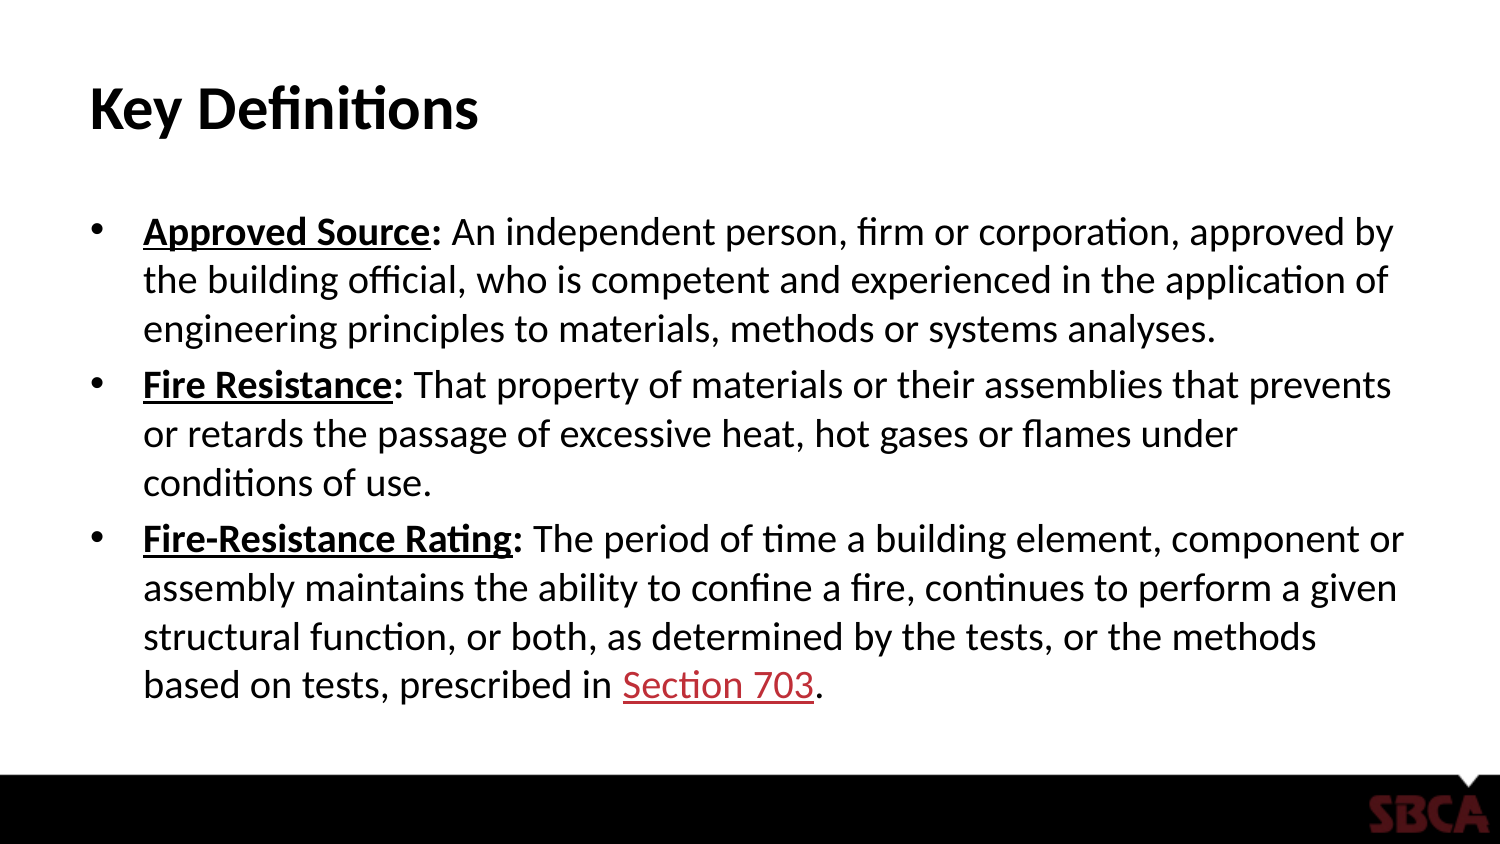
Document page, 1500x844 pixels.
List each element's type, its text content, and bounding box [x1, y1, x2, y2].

picture [0, 0, 1500, 844]
list Approved Source: An independent person, firm or corporation, approved by the building official, who is competent and experienced in the application of engineering principles to materials, methods or systems analyses. Fire Resistance: That property of materials or their assemblies that prevents or retards the passage of excessive heat, hot gases or flames under conditions of use. Fire-Resistance Rating: The period of time a building element, component or assembly maintains the ability to confine a fire, continues to perform a given structural function, or both, as determined by the tests, or the methods based on tests, prescribed in Section 703. [75, 196, 1425, 754]
title Key Definitions [75, 33, 1425, 175]
